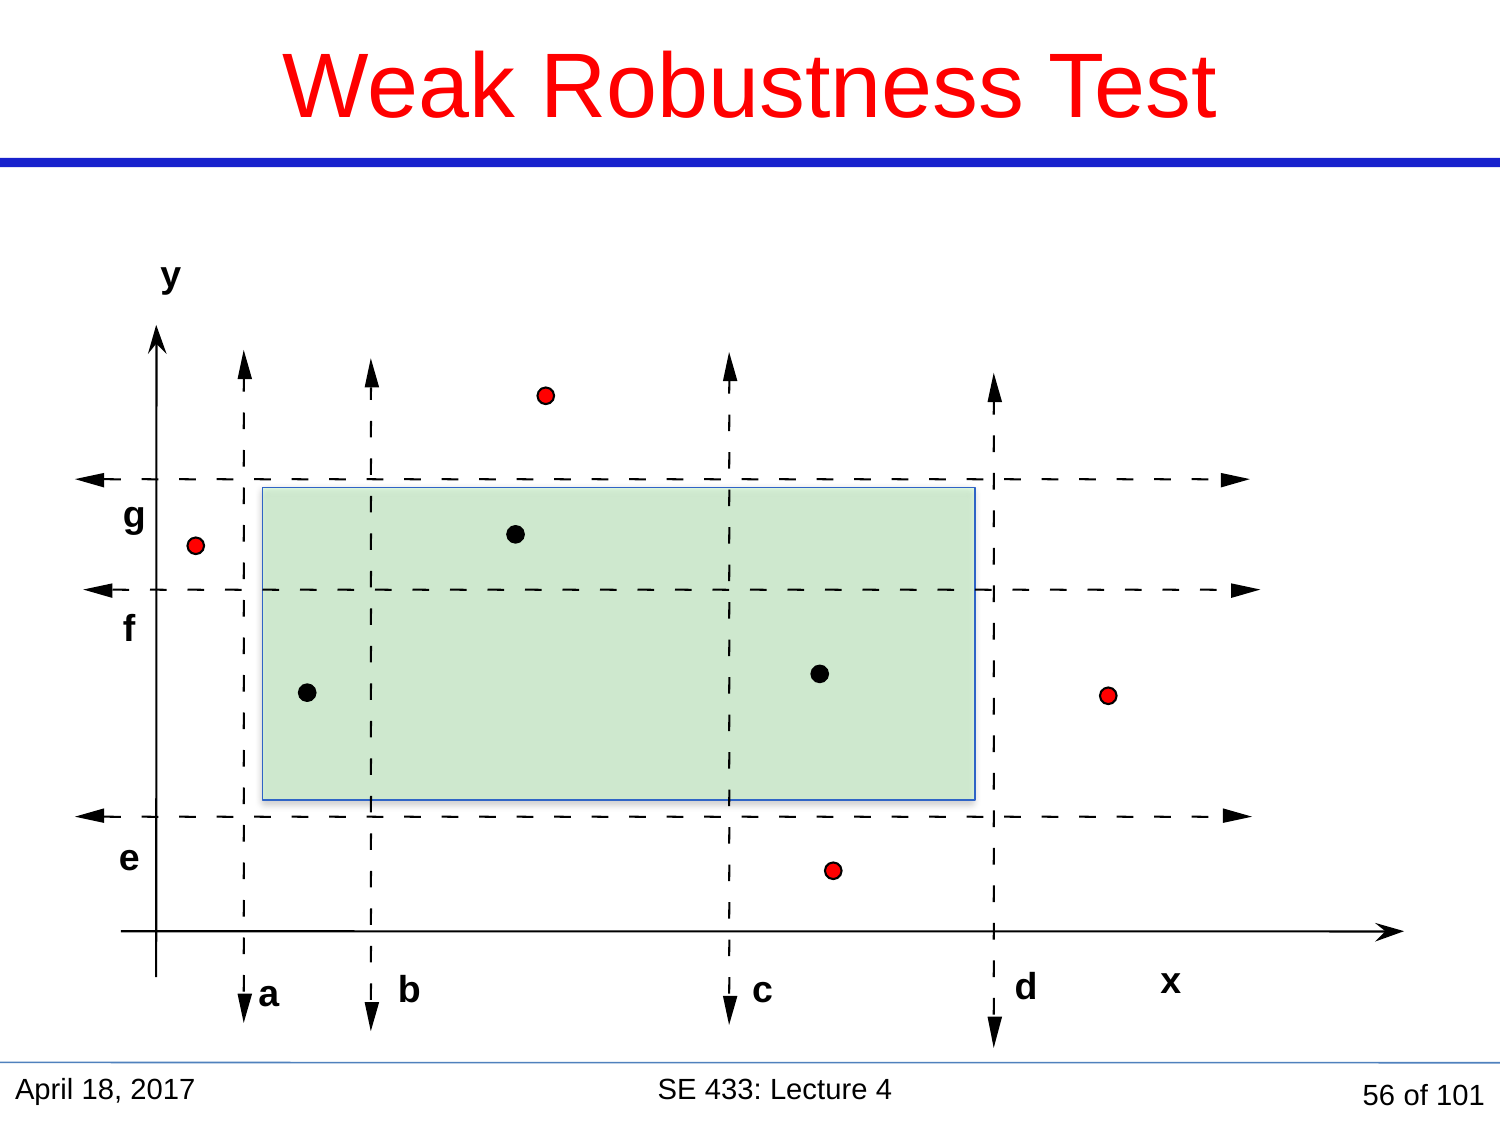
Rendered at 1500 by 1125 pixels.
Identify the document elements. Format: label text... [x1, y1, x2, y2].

title Weak Robustness Test [0, 0, 1500, 163]
slide_number 56 of 101 [1249, 1062, 1500, 1125]
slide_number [0, 1062, 312, 1125]
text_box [74, 249, 1405, 1049]
footer SE 433: Lecture 4 [312, 1062, 1238, 1125]
